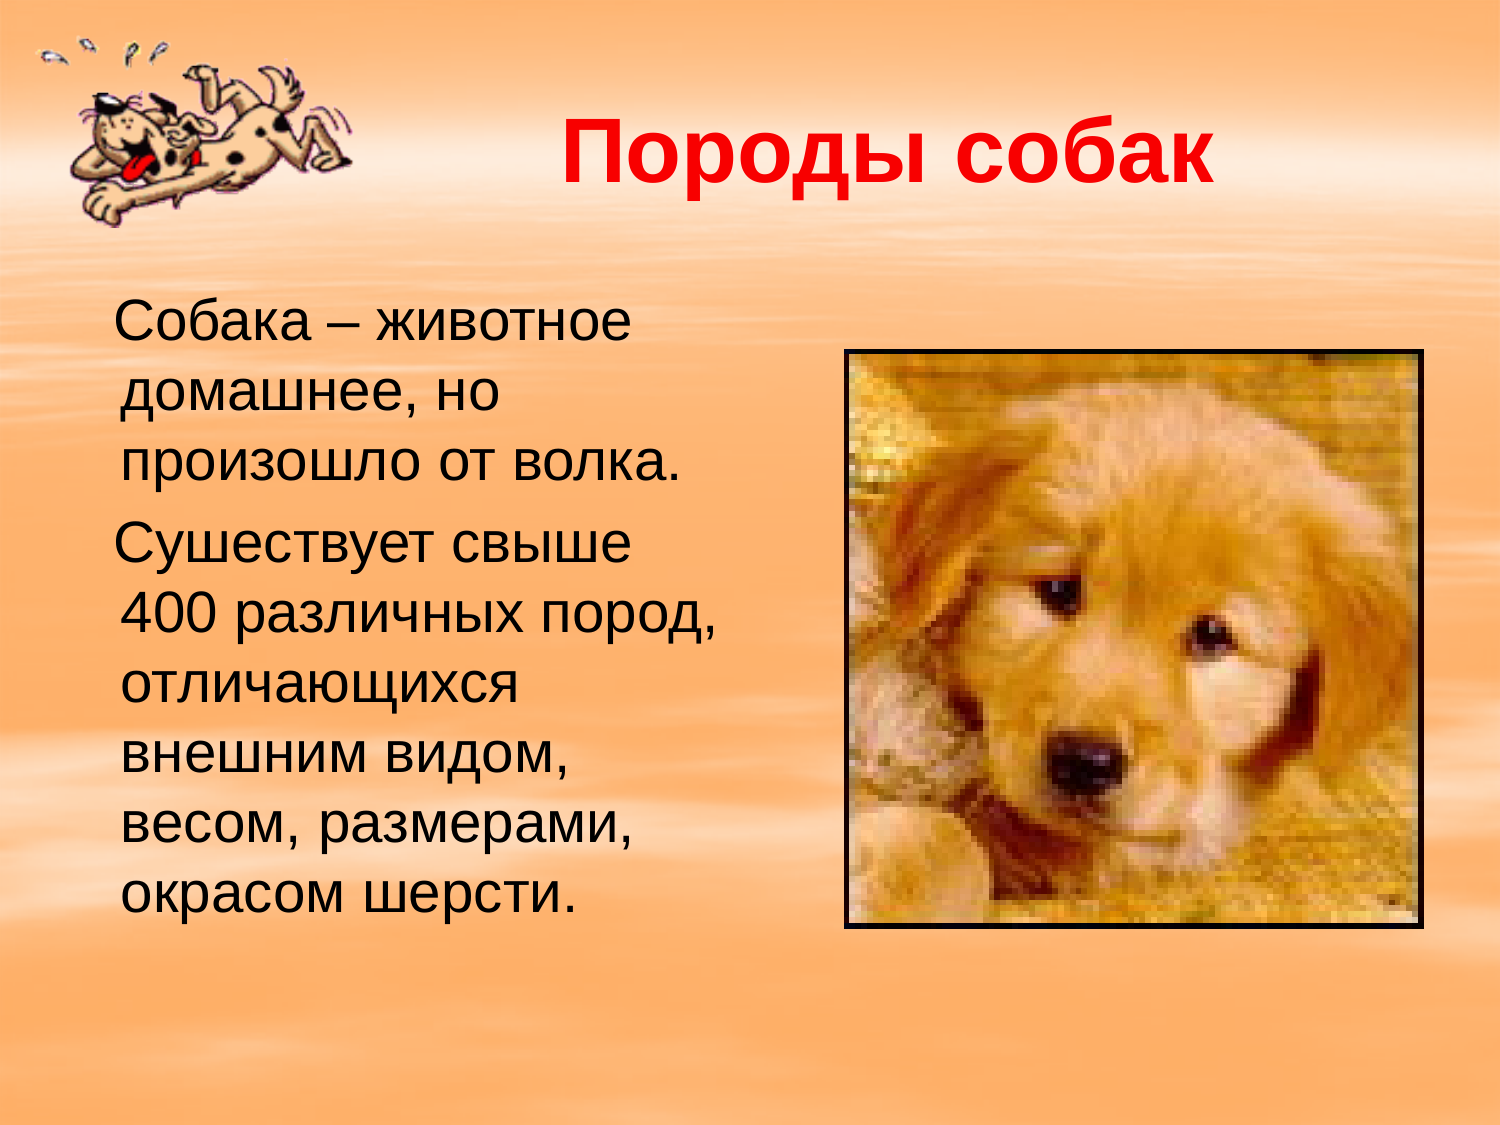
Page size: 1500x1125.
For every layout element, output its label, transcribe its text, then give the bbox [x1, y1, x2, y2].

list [844, 349, 1424, 929]
list Собака – животное домашнее, но произошло от волка. Сушествует свыше 400 различных пород, отличающихся внешним видом, весом, размерами, окрасом шерсти. [49, 275, 738, 1001]
title Породы собак [49, 37, 1446, 255]
picture [29, 30, 361, 228]
